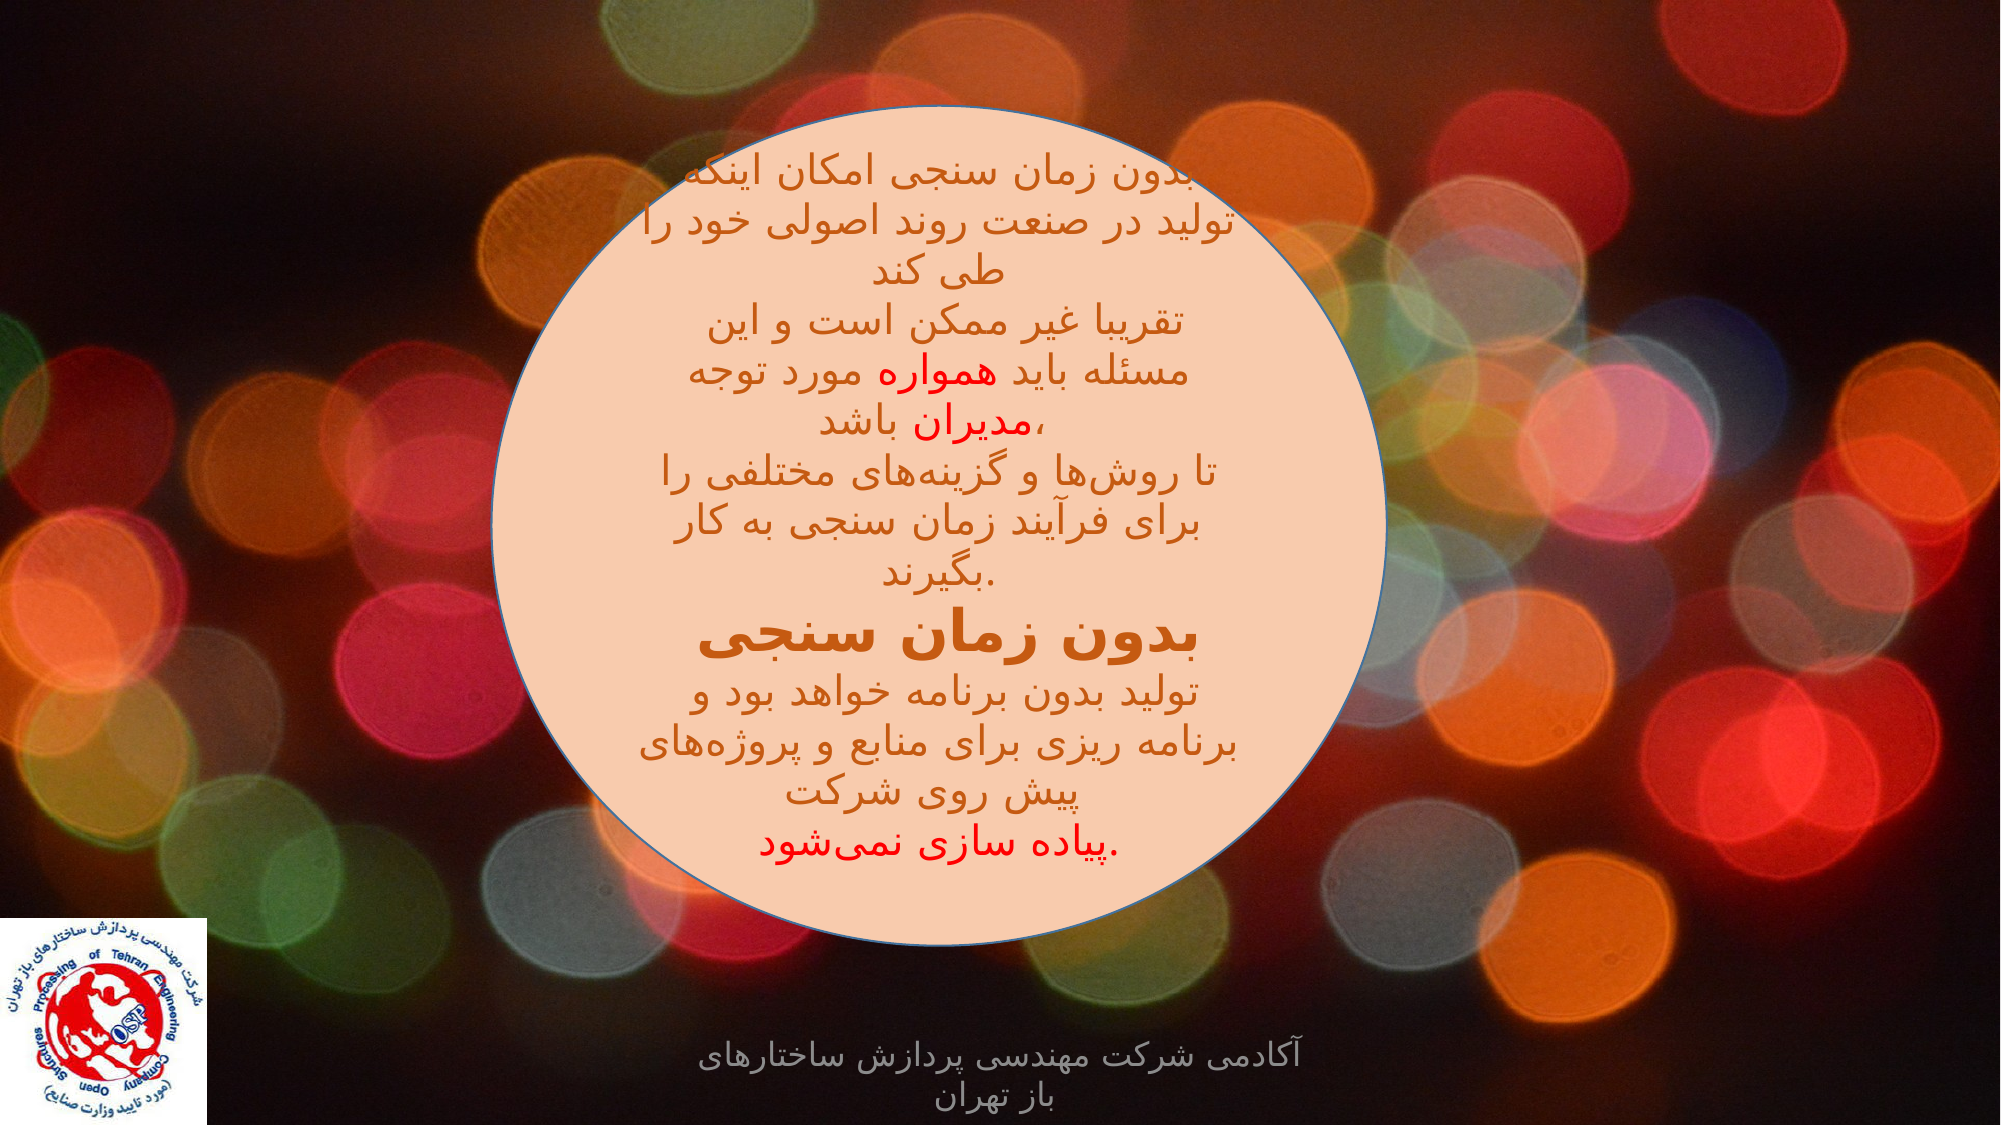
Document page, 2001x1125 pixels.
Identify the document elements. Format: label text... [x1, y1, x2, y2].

picture [0, 0, 2001, 1125]
footer آکادمی شرکت مهندسی پردازش ساختارهای باز تهران [662, 1042, 1338, 1103]
text_box بدون زمان سنجی امکان اینکه تولید در صنعت روند اصولی خود را طی کند تقریبا غیر ممکن است و این مسئله باید همواره مورد توجه مدیران باشد، تا روش‌ها و گزینه‌های مختلفی را برای فرآیند زمان سنجی به کار بگیرند. بدون زمان سنجی تولید بدون برنامه خواهد بود و برنامه ریزی برای منابع و پروژه‌های پیش روی شرکت پیاده سازی نمی‌شود. [490, 104, 1388, 947]
